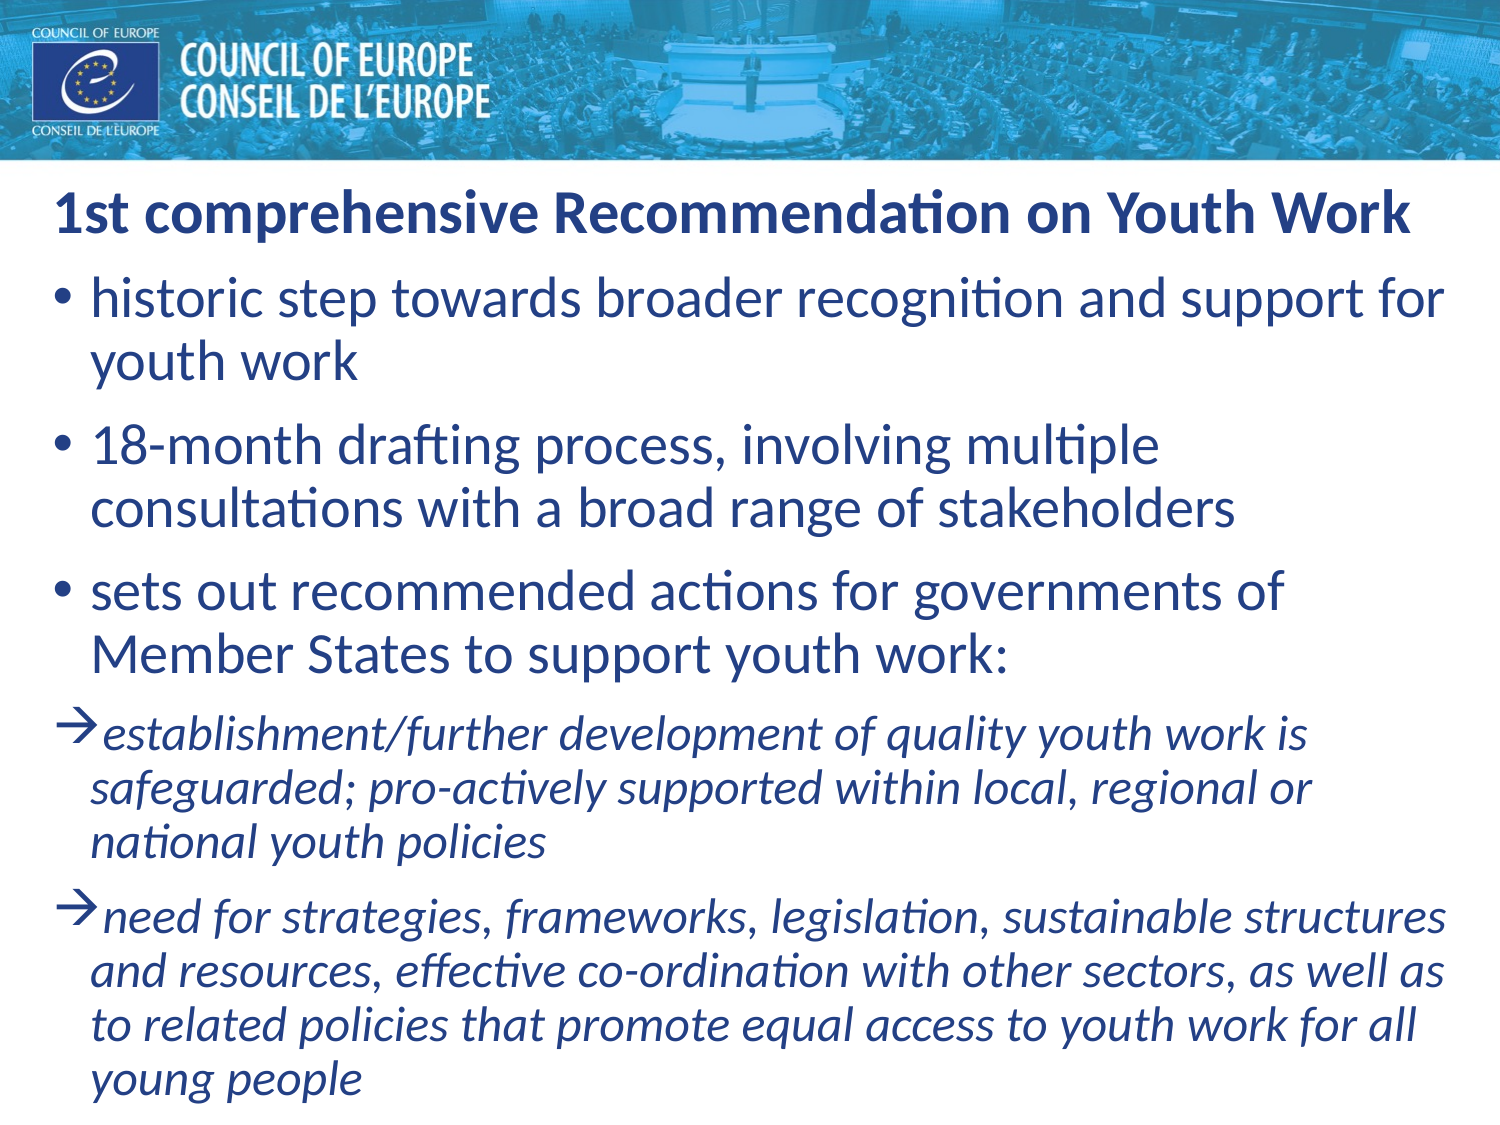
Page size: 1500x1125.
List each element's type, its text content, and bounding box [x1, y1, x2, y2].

picture [0, 0, 1500, 1125]
list 1st comprehensive Recommendation on Youth Work historic step towards broader recognition and support for youth work 18-month drafting process, involving multiple consultations with a broad range of stakeholders sets out recommended actions for governments of Member States to support youth work: establishment/further development of quality youth work is safeguarded; pro-actively supported within local, regional or national youth policies need for strategies, frameworks, legislation, sustainable structures and resources, effective co-ordination with other sectors, as well as to related policies that promote equal access to youth work for all young people [37, 171, 1500, 1125]
